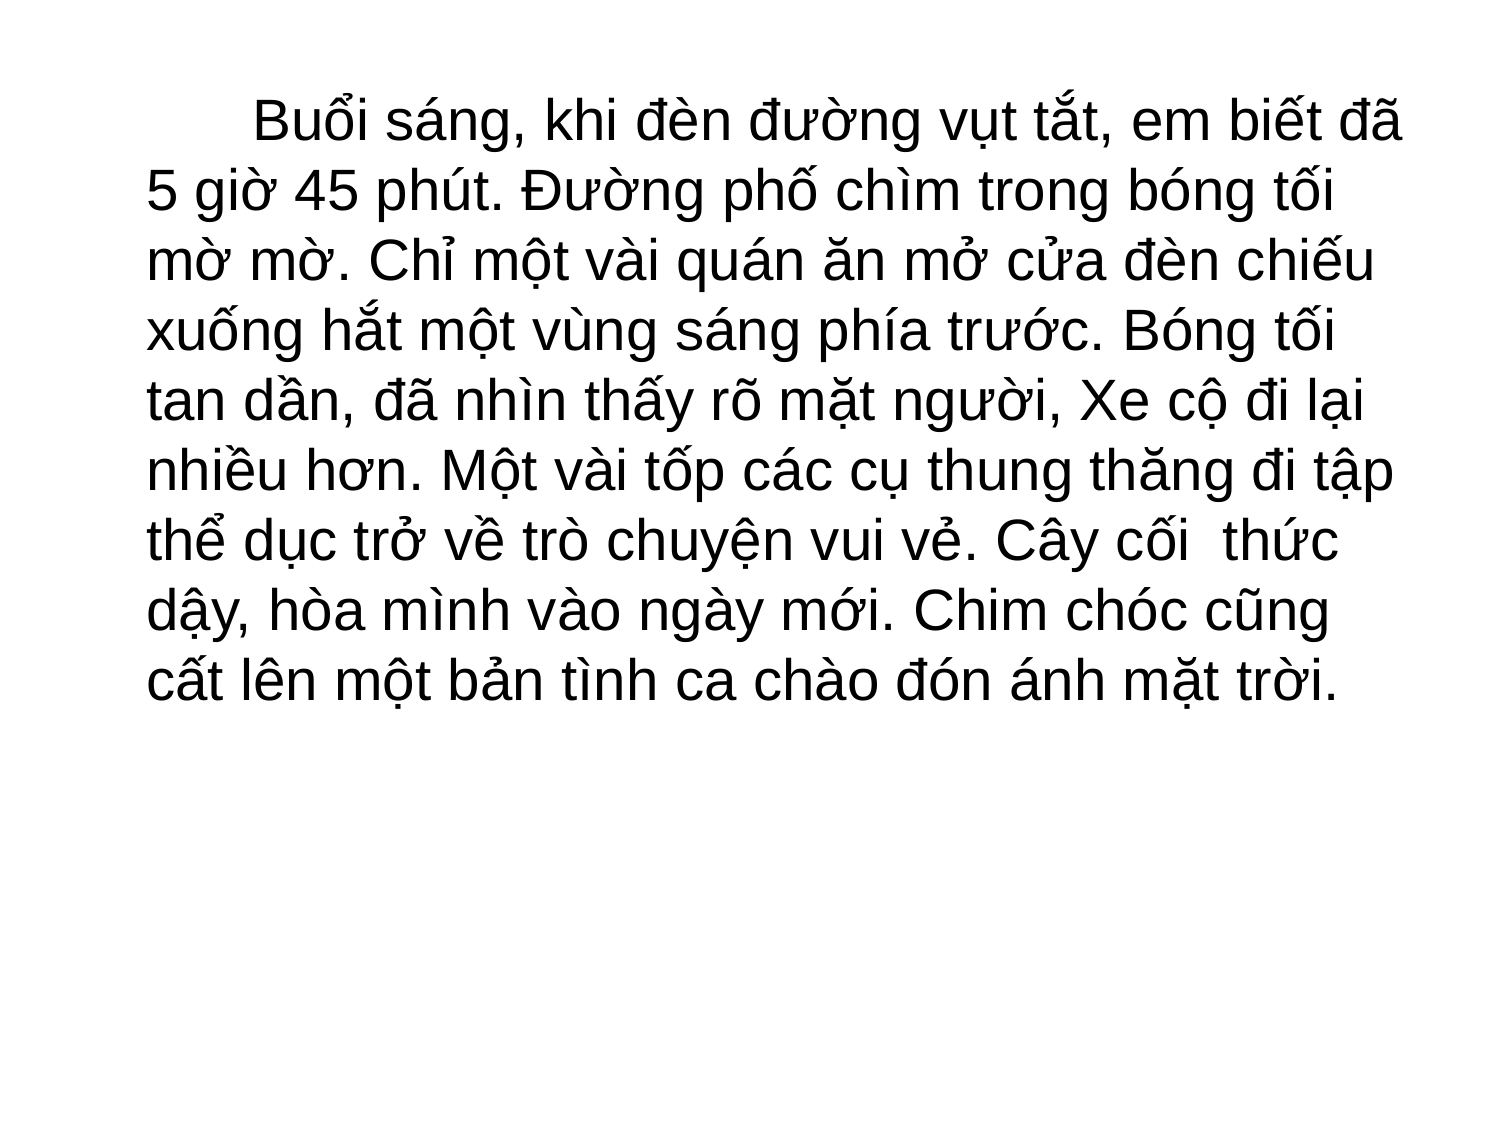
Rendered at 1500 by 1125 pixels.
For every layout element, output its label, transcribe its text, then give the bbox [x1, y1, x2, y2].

list Buổi sáng, khi đèn đường vụt tắt, em biết đã 5 giờ 45 phút. Đường phố chìm trong bóng tối mờ mờ. Chỉ một vài quán ăn mở cửa đèn chiếu xuống hắt một vùng sáng phía trước. Bóng tối tan dần, đã nhìn thấy rõ mặt người, Xe cộ đi lại nhiều hơn. Một vài tốp các cụ thung thăng đi tập thể dục trở về trò chuyện vui vẻ. Cây cối thức dậy, hòa mình vào ngày mới. Chim chóc cũng cất lên một bản tình ca chào đón ánh mặt trời. [74, 74, 1426, 1006]
